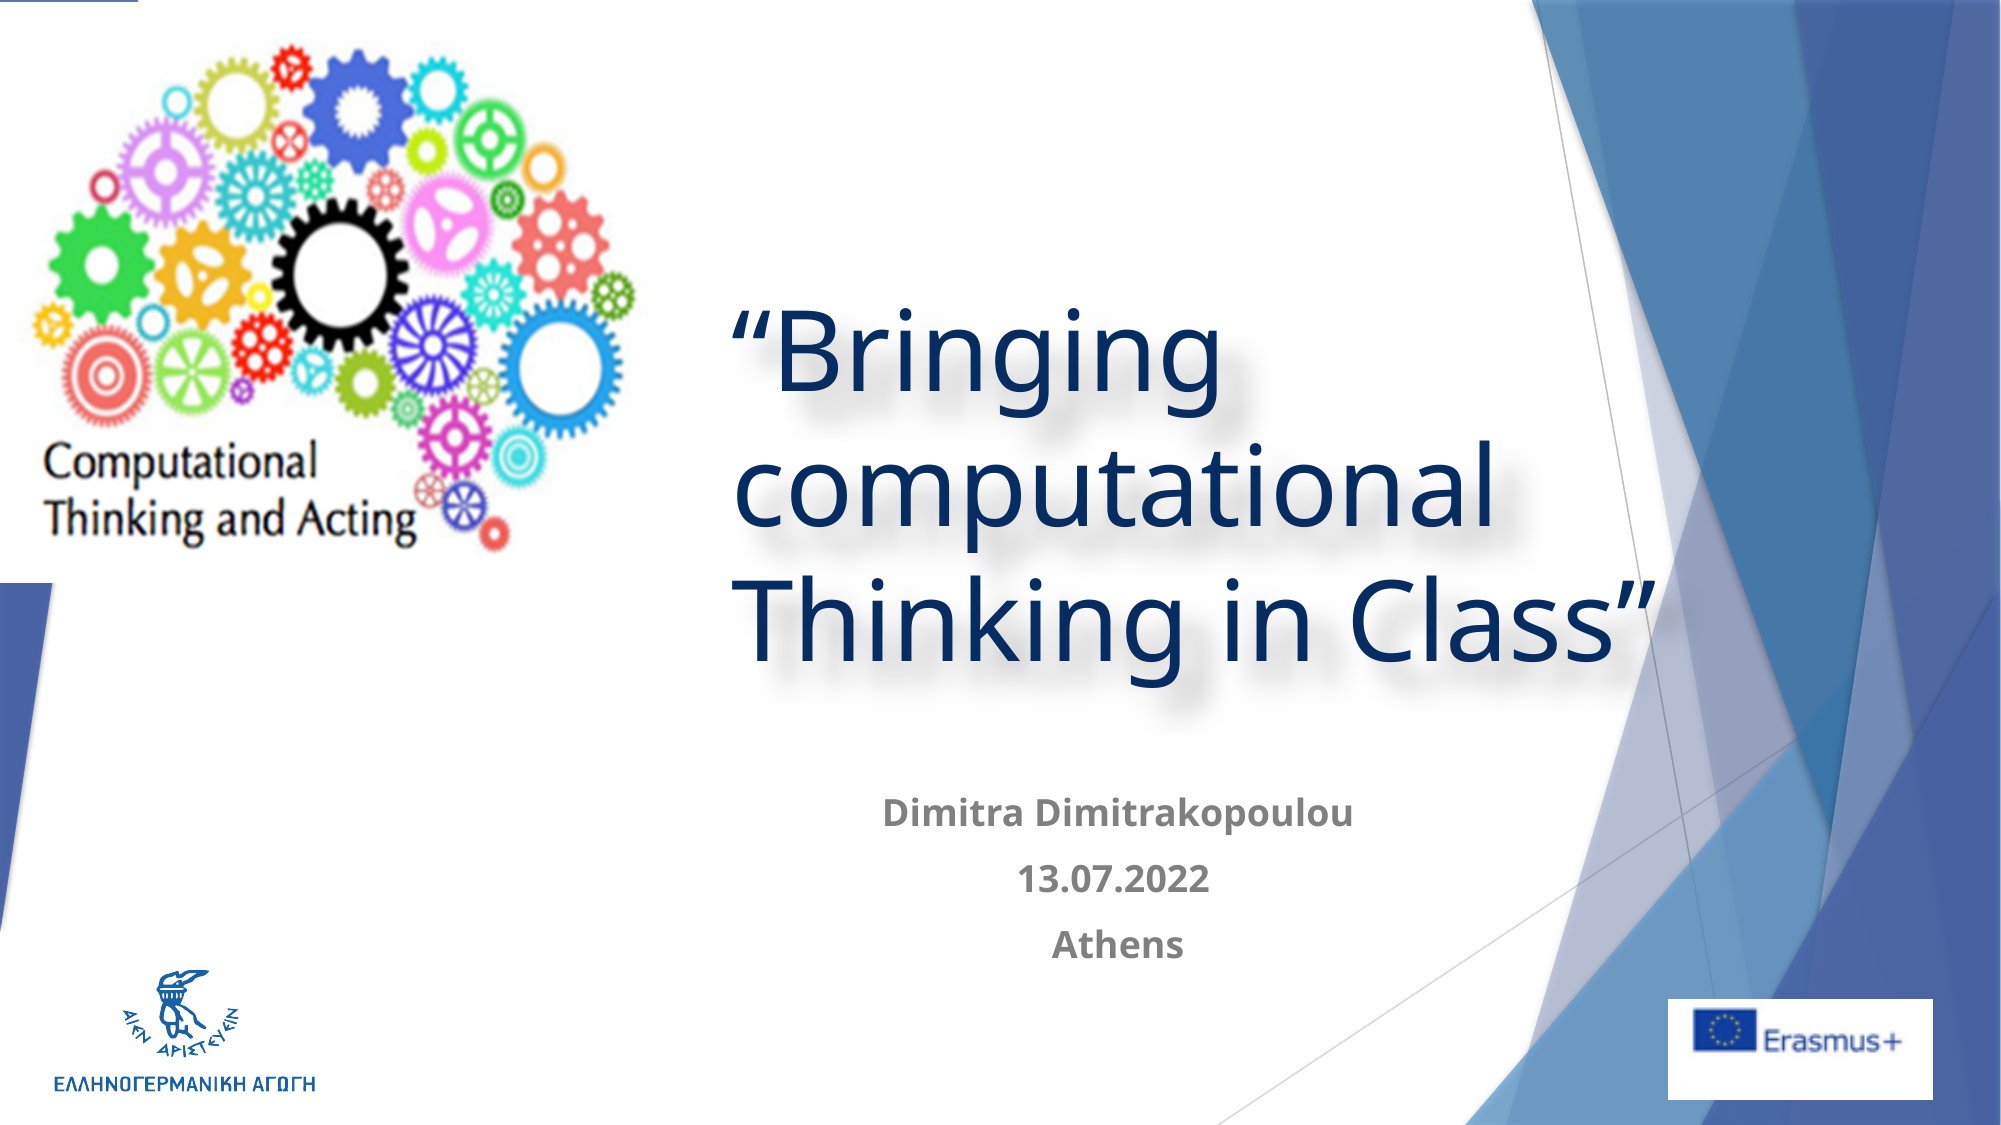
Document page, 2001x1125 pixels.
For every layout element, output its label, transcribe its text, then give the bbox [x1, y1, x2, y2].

title “Bringing computational Thinking in Class” [716, 159, 1739, 692]
text_box [0, 591, 53, 933]
subtitle Dimitra Dimitrakopoulou 13.07.2022 Athens [831, 781, 1406, 1000]
picture [1668, 998, 1934, 1101]
picture [46, 958, 324, 1101]
picture [0, 1, 660, 583]
